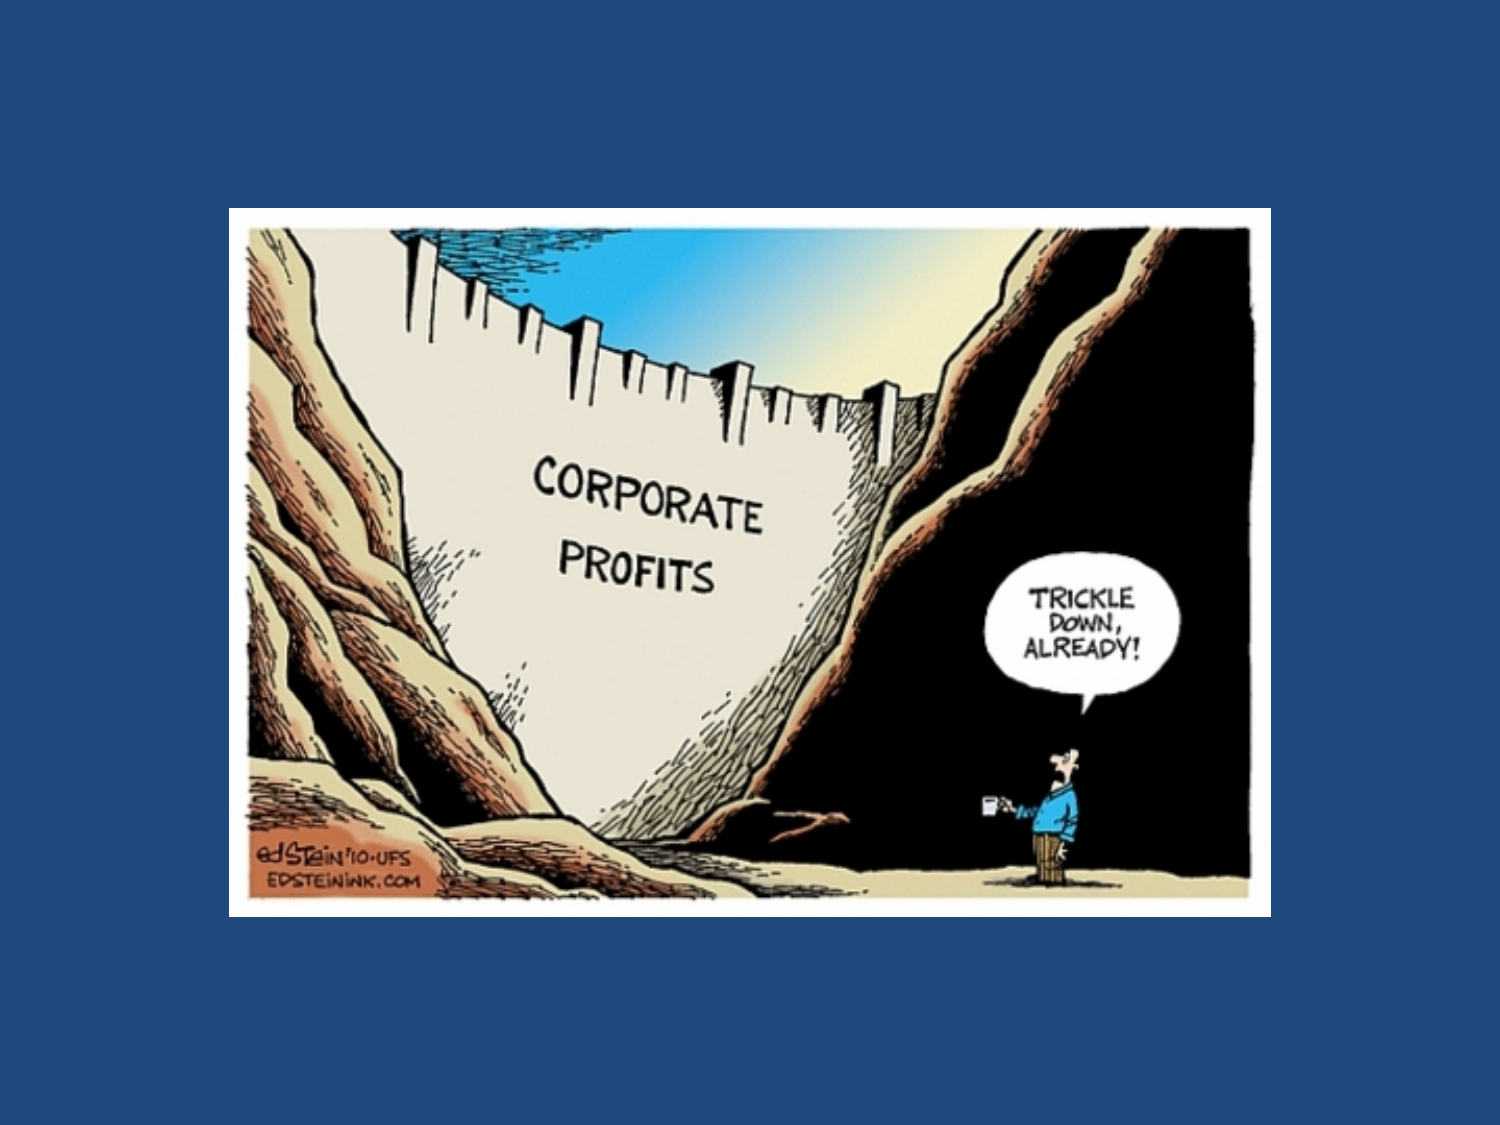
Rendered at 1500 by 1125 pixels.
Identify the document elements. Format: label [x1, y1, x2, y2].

picture [228, 208, 1272, 917]
